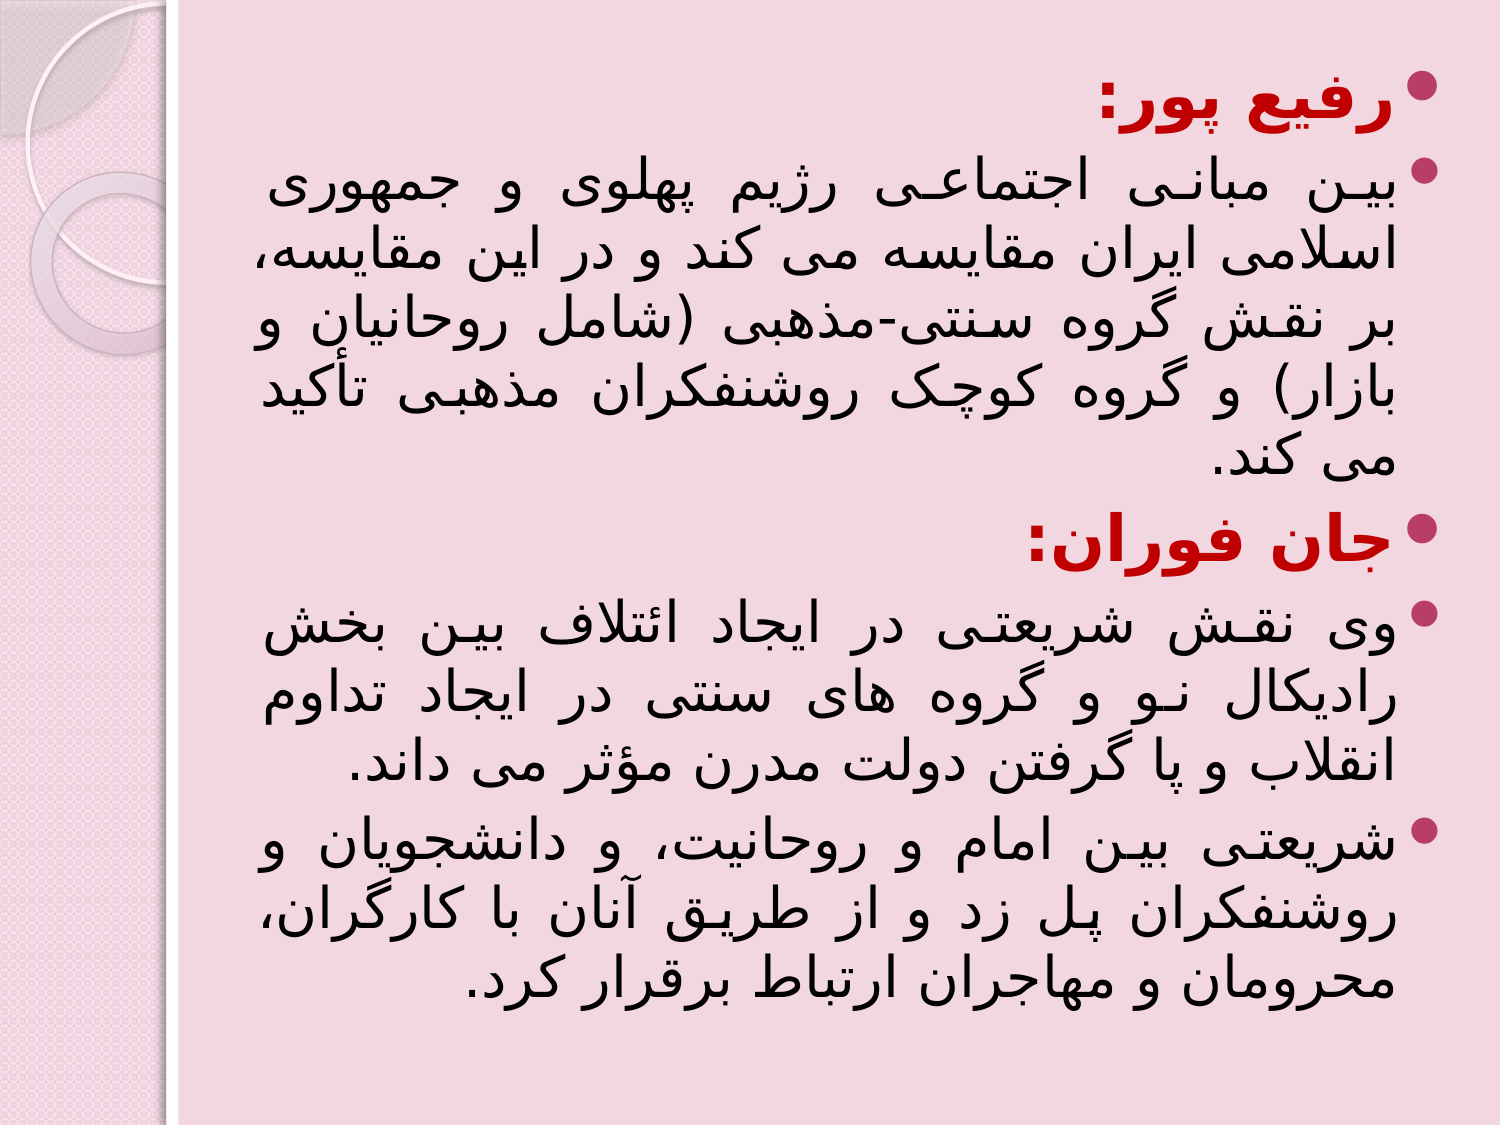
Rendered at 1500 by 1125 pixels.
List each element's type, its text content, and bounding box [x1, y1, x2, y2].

list رفیع پور: بین مبانی اجتماعی رژیم پهلوی و جمهوری اسلامی ایران مقایسه می کند و در این مقایسه، بر نقش گروه سنتی-مذهبی (شامل روحانیان و بازار) و گروه کوچک روشنفکران مذهبی تأکید می کند. جان فوران: وی نقش شریعتی در ایجاد ائتلاف بین بخش رادیکال نو و گروه های سنتی در ایجاد تداوم انقلاب و پا گرفتن دولت مدرن مؤثر می داند. شریعتی بین امام و روحانیت، و دانشجویان و روشنفکران پل زد و از طریق آنان با کارگران، محرومان و مهاجران ارتباط برقرار کرد. [235, 46, 1466, 1025]
